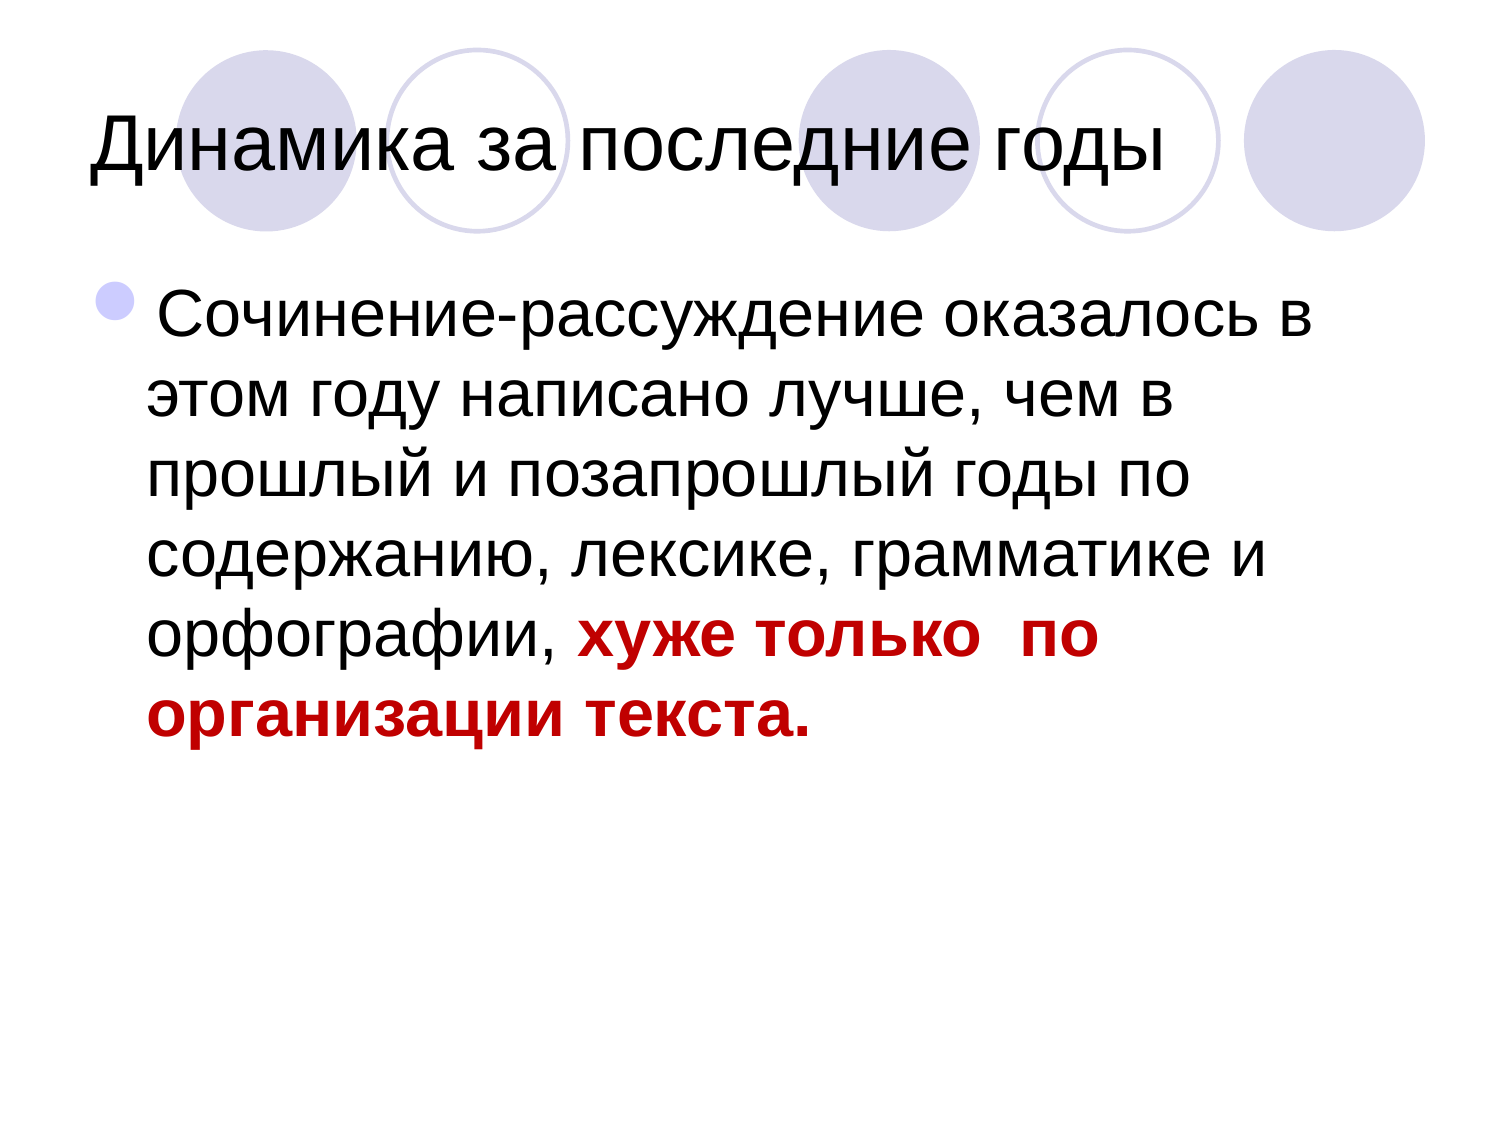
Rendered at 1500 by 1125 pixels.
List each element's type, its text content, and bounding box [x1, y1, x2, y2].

list Сочинение-рассуждение оказалось в этом году написано лучше, чем в прошлый и позапрошлый годы по содержанию, лексике, грамматике и орфографии, хуже только по организации текста. [75, 262, 1425, 1006]
title Динамика за последние годы [75, 45, 1425, 233]
